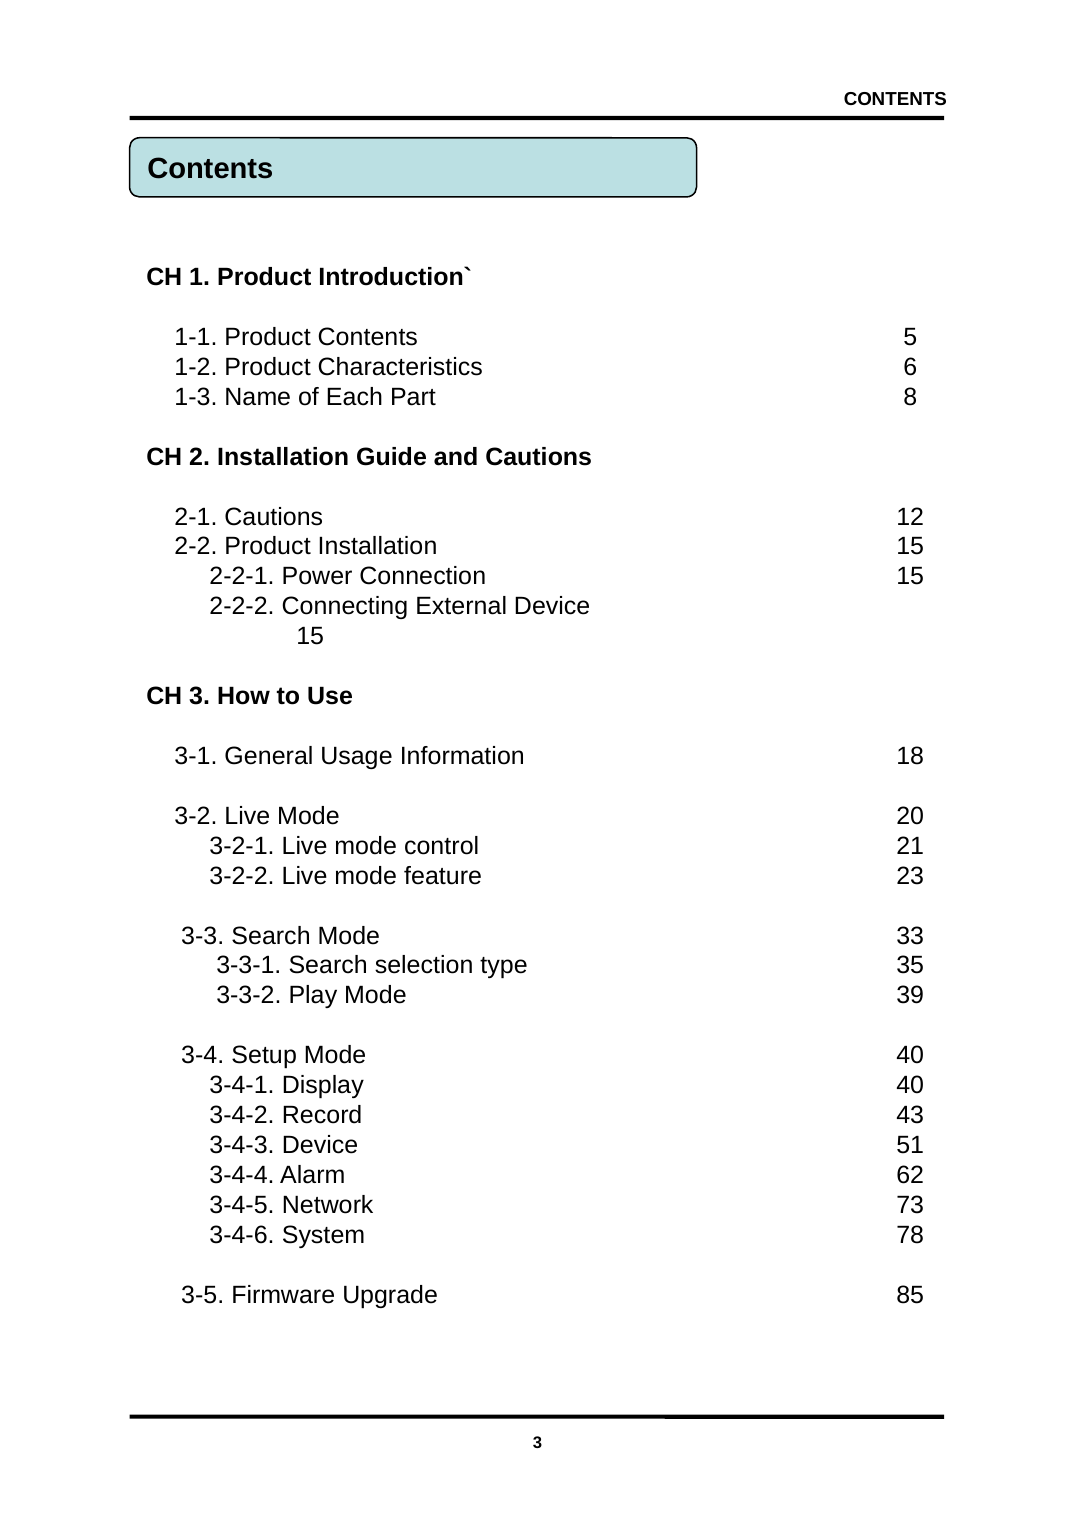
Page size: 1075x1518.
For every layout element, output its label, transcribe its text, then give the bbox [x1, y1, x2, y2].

slide_number 3 [117, 1431, 957, 1462]
text_box Contents [129, 137, 697, 197]
text_box CONTENTS [460, 79, 962, 117]
text_box CH 1. Product Introduction` 1-1. Product Contents 5 1-2. Product Characteristics 6 1-3. Name of Each Part 8 CH 2. Installation Guide and Cautions 2-1. Cautions 12 2-2. Product Installation 15 2-2-1. Power Connection 15 2-2-2. Connecting External Device 15 CH 3. How to Use 3-1. General Usage Information 18 3-2. Live Mode 20 3-2-1. Live mode control 21 3-2-2. Live mode feature 23 3-3. Search Mode 33 3-3-1. Search selection type 35 3-3-2. Play Mode 39 3-4. Setup Mode 40 3-4-1. Display 40 3-4-2. Record 43 3-4-3. Device 51 3-4-4. Alarm 62 3-4-5. Network 73 3-4-6. System 78 3-5. Firmware Upgrade 85 [131, 223, 970, 1374]
